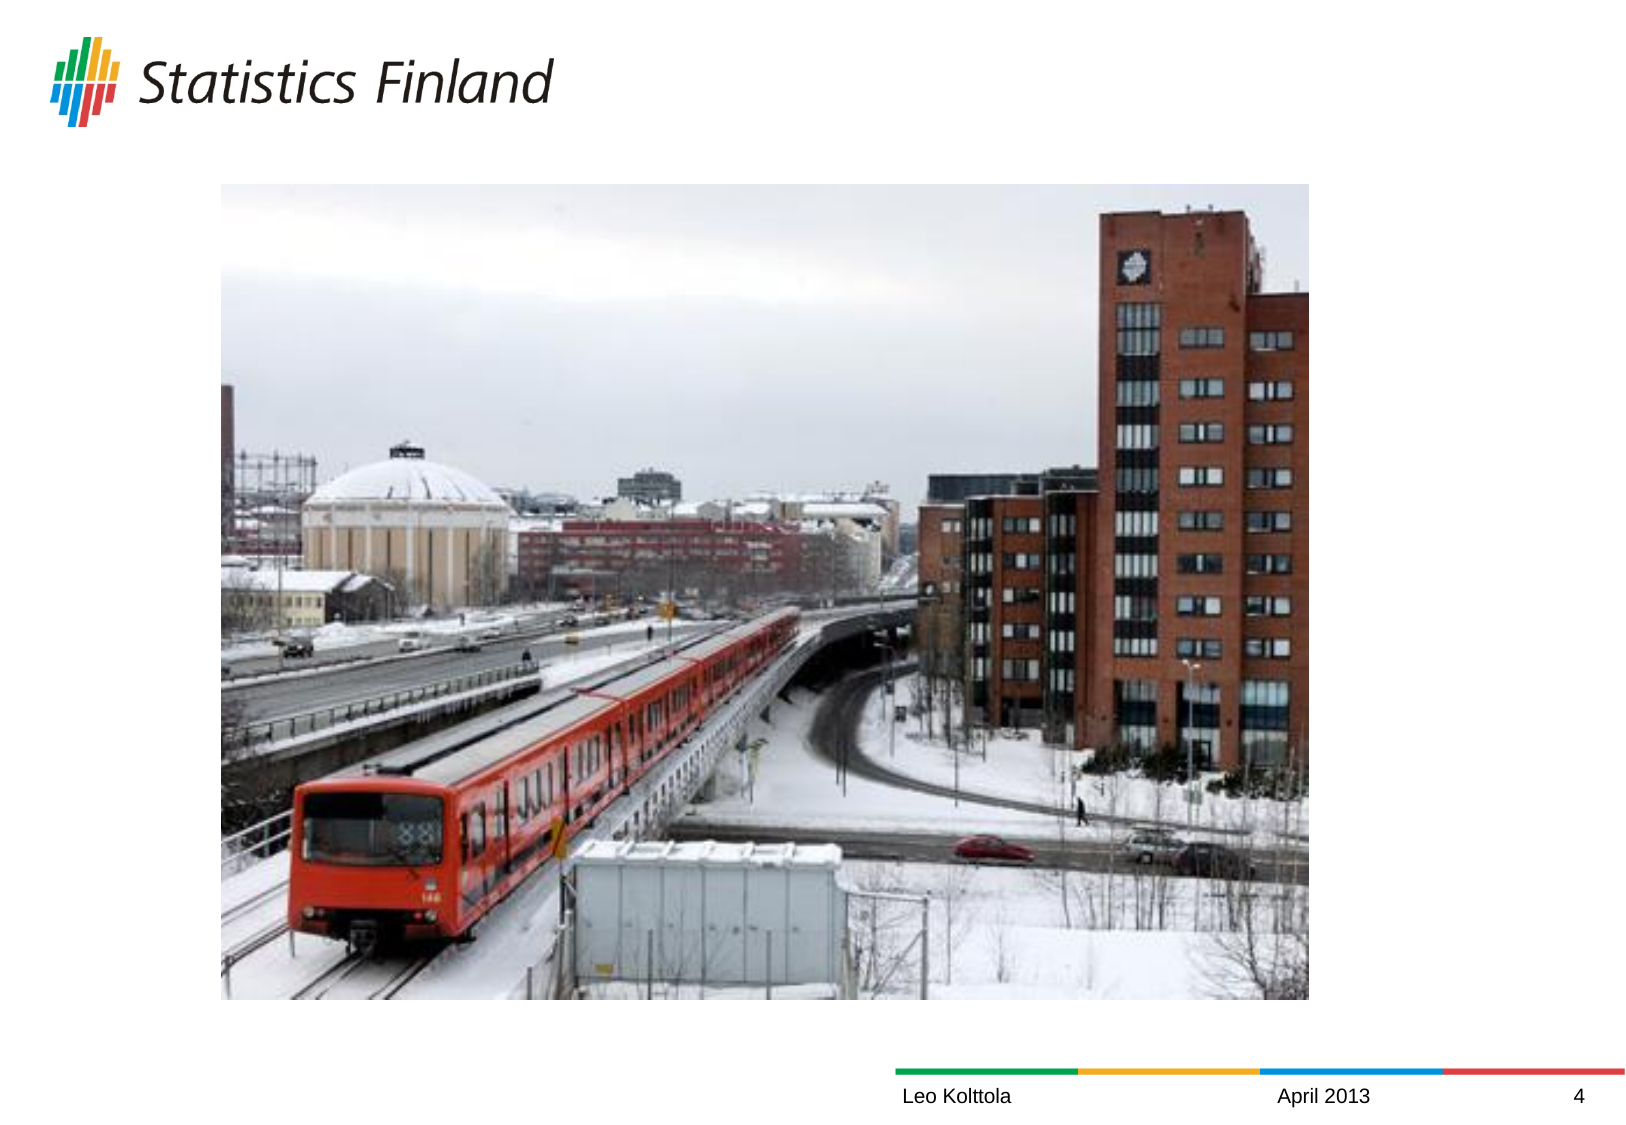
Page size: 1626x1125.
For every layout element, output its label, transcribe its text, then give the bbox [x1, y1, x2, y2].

footer Leo Kolttola [887, 1074, 1251, 1125]
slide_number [1262, 1074, 1509, 1125]
picture [221, 184, 1309, 1000]
picture [50, 37, 554, 127]
slide_number 4 [1509, 1074, 1601, 1125]
